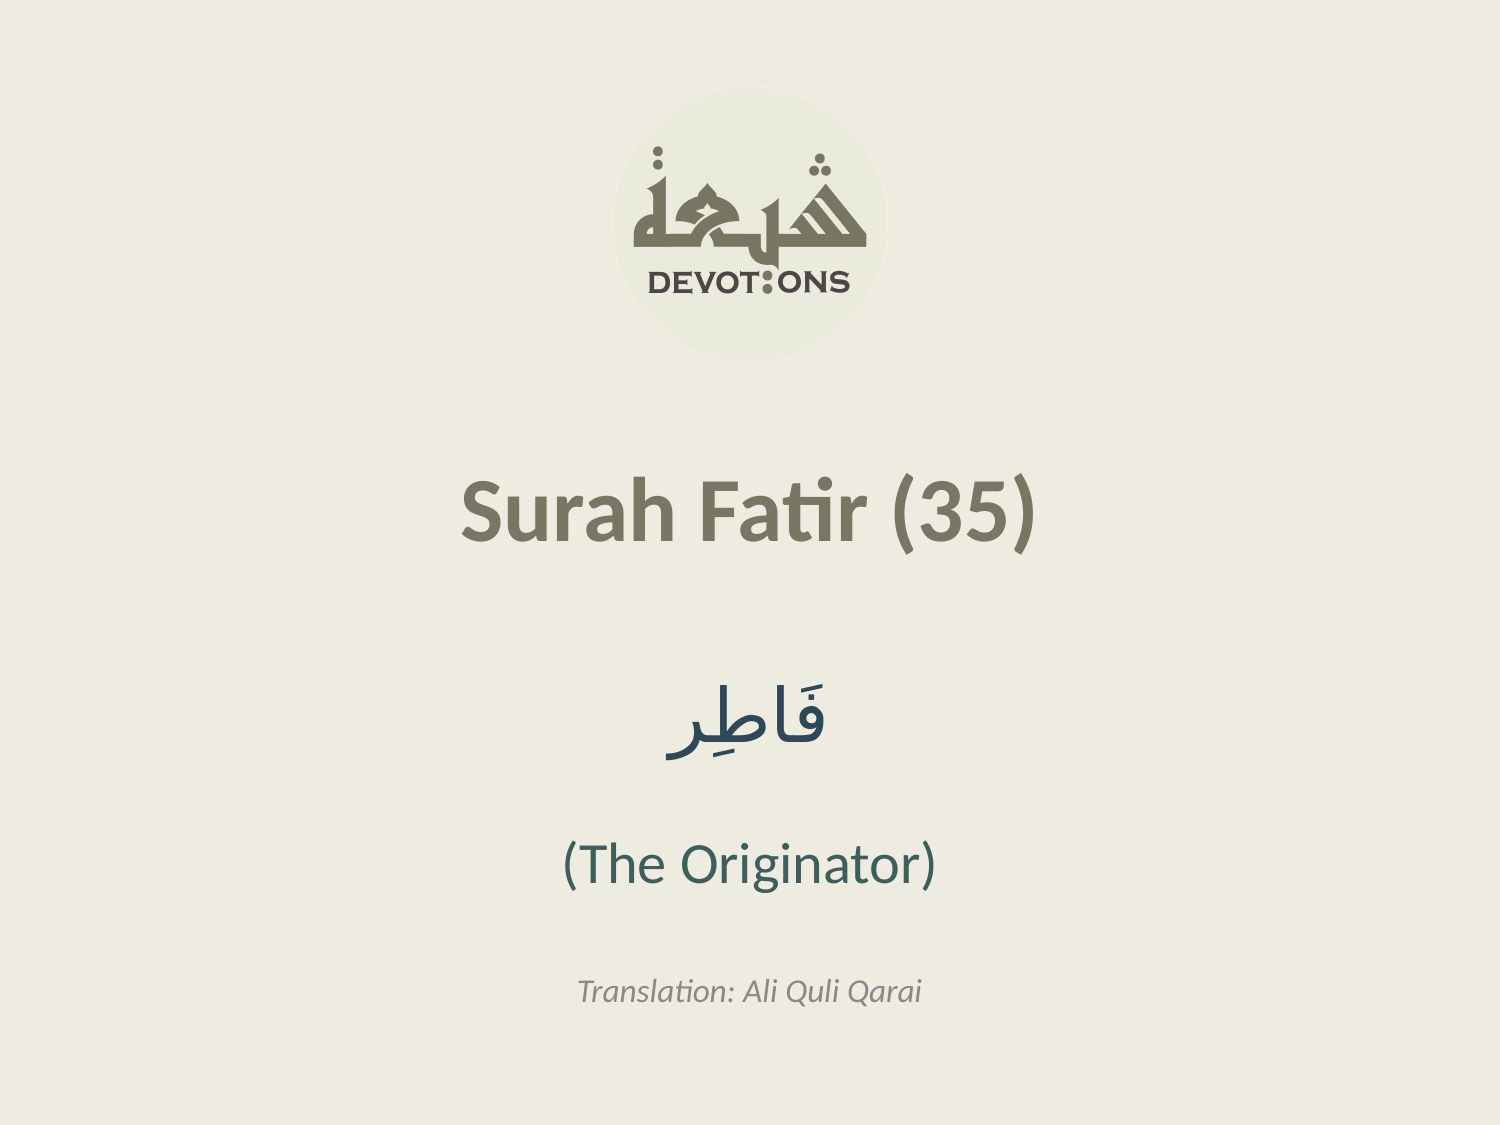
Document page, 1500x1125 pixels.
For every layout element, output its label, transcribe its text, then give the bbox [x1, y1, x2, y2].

list (The Originator) [90, 819, 1410, 900]
list Translation: Ali Quli Qarai [90, 961, 1410, 1017]
list فَاطِر [90, 665, 1410, 760]
picture [600, 74, 900, 375]
list Surah Fatir (35) [90, 440, 1410, 570]
